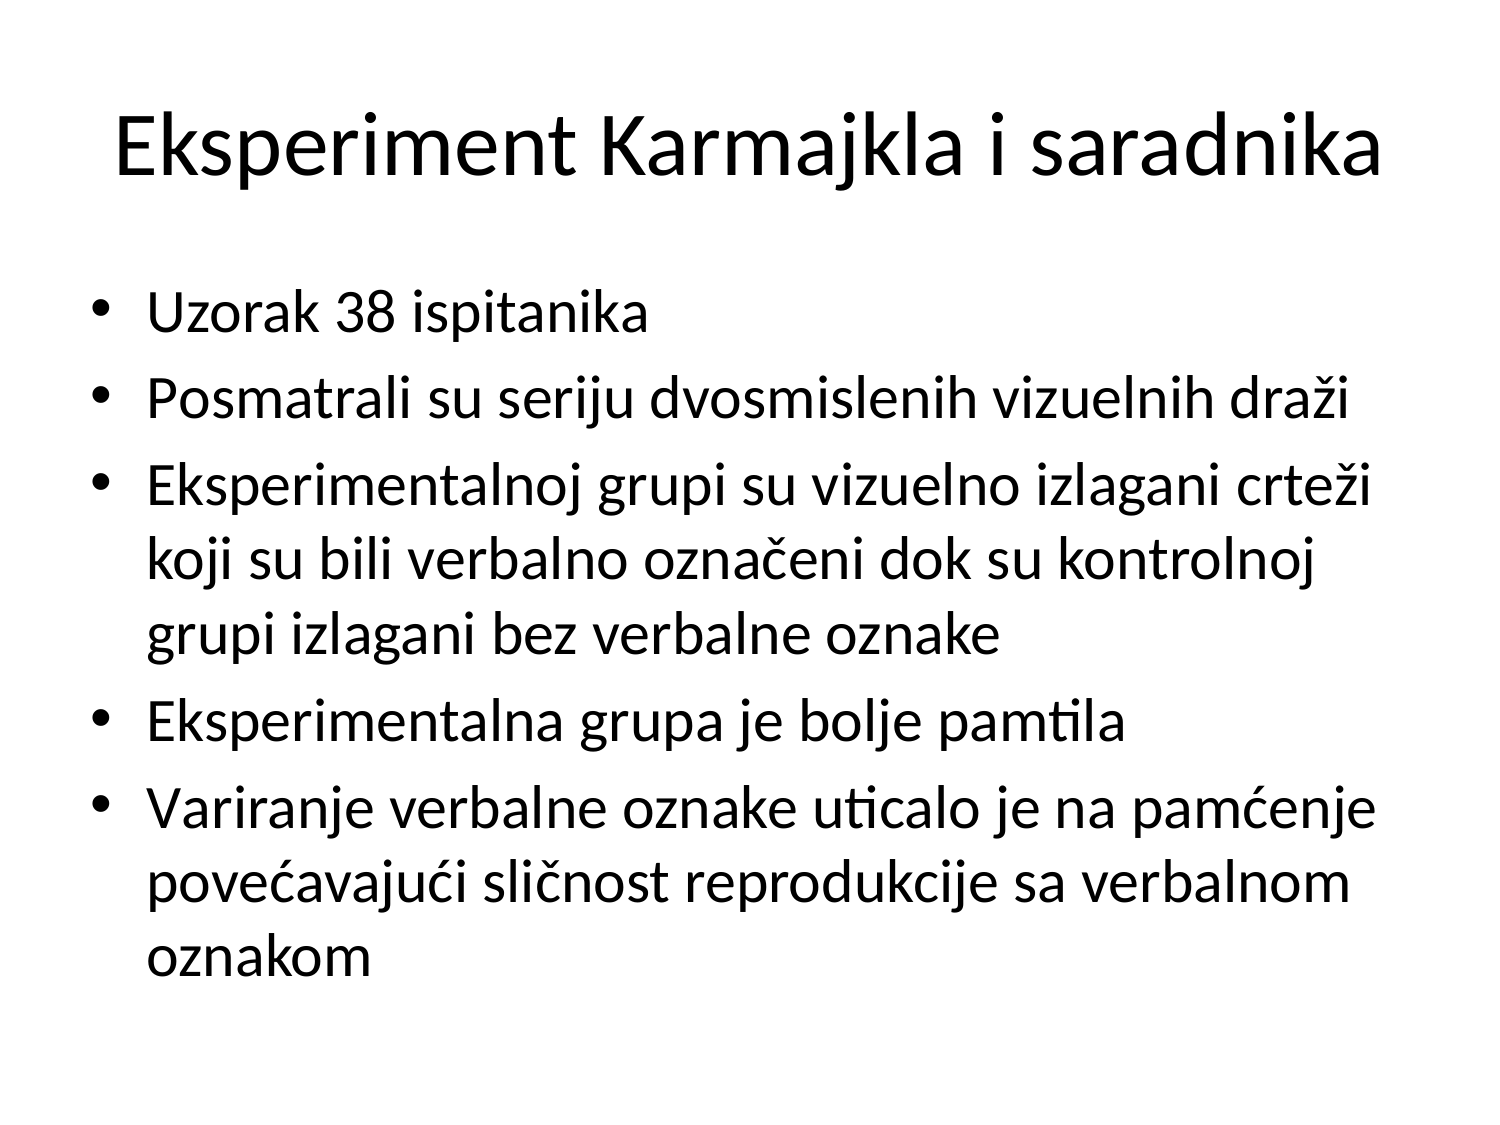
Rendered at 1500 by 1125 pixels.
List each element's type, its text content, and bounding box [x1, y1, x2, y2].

title Eksperiment Karmajkla i saradnika [75, 45, 1425, 233]
list Uzorak 38 ispitanika Posmatrali su seriju dvosmislenih vizuelnih draži Eksperimentalnoj grupi su vizuelno izlagani crteži koji su bili verbalno označeni dok su kontrolnoj grupi izlagani bez verbalne oznake Eksperimentalna grupa je bolje pamtila Variranje verbalne oznake uticalo je na pamćenje povećavajući sličnost reprodukcije sa verbalnom oznakom [75, 262, 1425, 1005]
